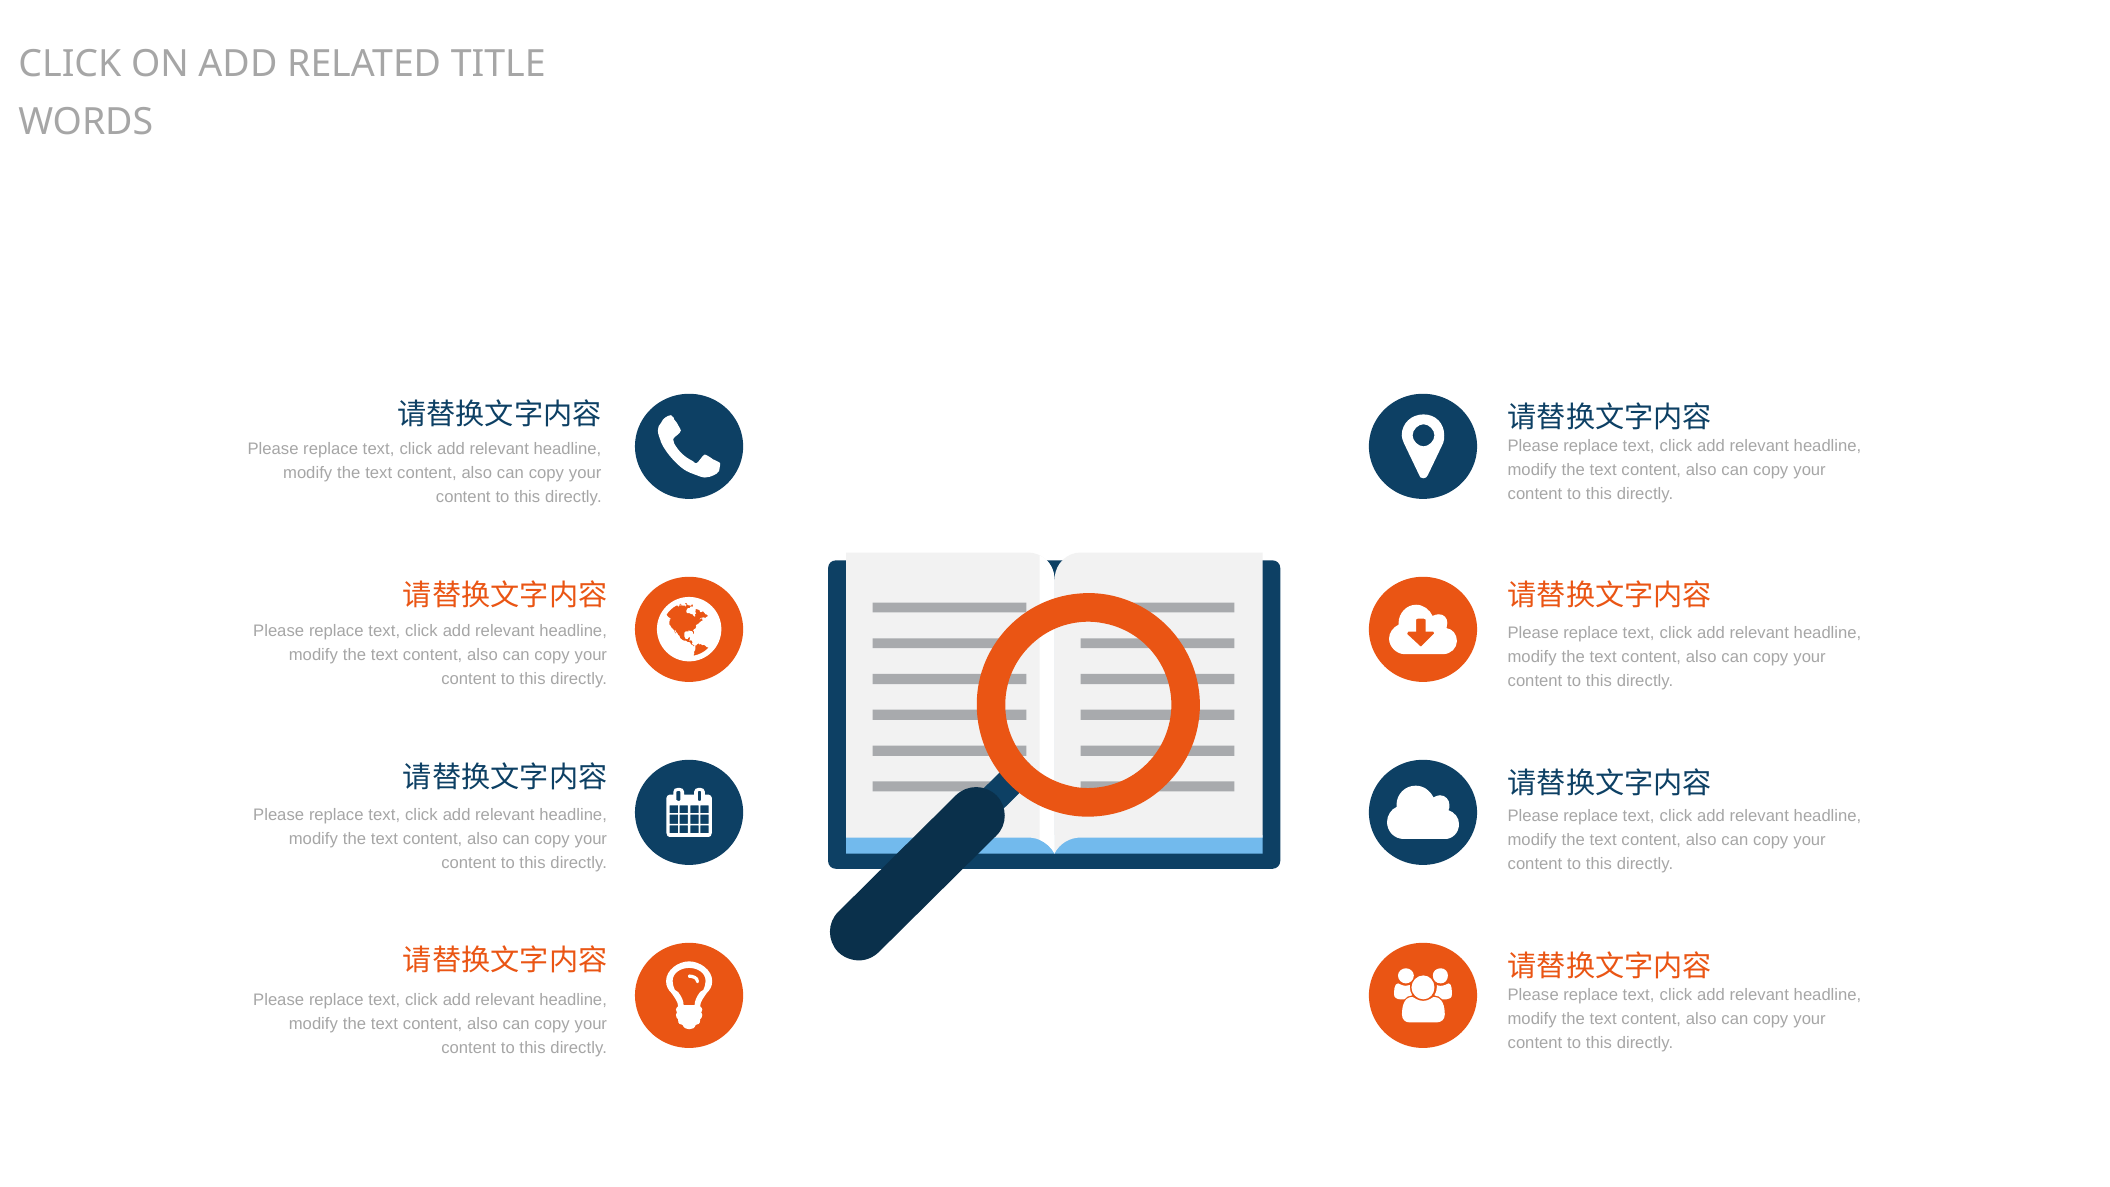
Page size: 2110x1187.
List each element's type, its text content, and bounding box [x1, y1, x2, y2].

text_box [1507, 569, 1864, 691]
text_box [1368, 942, 1478, 1048]
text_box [251, 934, 608, 1058]
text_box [827, 552, 1281, 963]
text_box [1507, 756, 1864, 874]
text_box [634, 576, 744, 682]
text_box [1368, 393, 1478, 499]
text_box CLICK ON ADD RELATED TITLE WORDS [3, 18, 595, 150]
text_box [634, 393, 744, 499]
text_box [1507, 390, 1864, 504]
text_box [634, 942, 744, 1048]
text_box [1507, 939, 1864, 1053]
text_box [1368, 576, 1478, 682]
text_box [251, 568, 608, 689]
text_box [634, 759, 744, 865]
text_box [1368, 759, 1478, 865]
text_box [246, 388, 602, 507]
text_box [251, 750, 608, 873]
